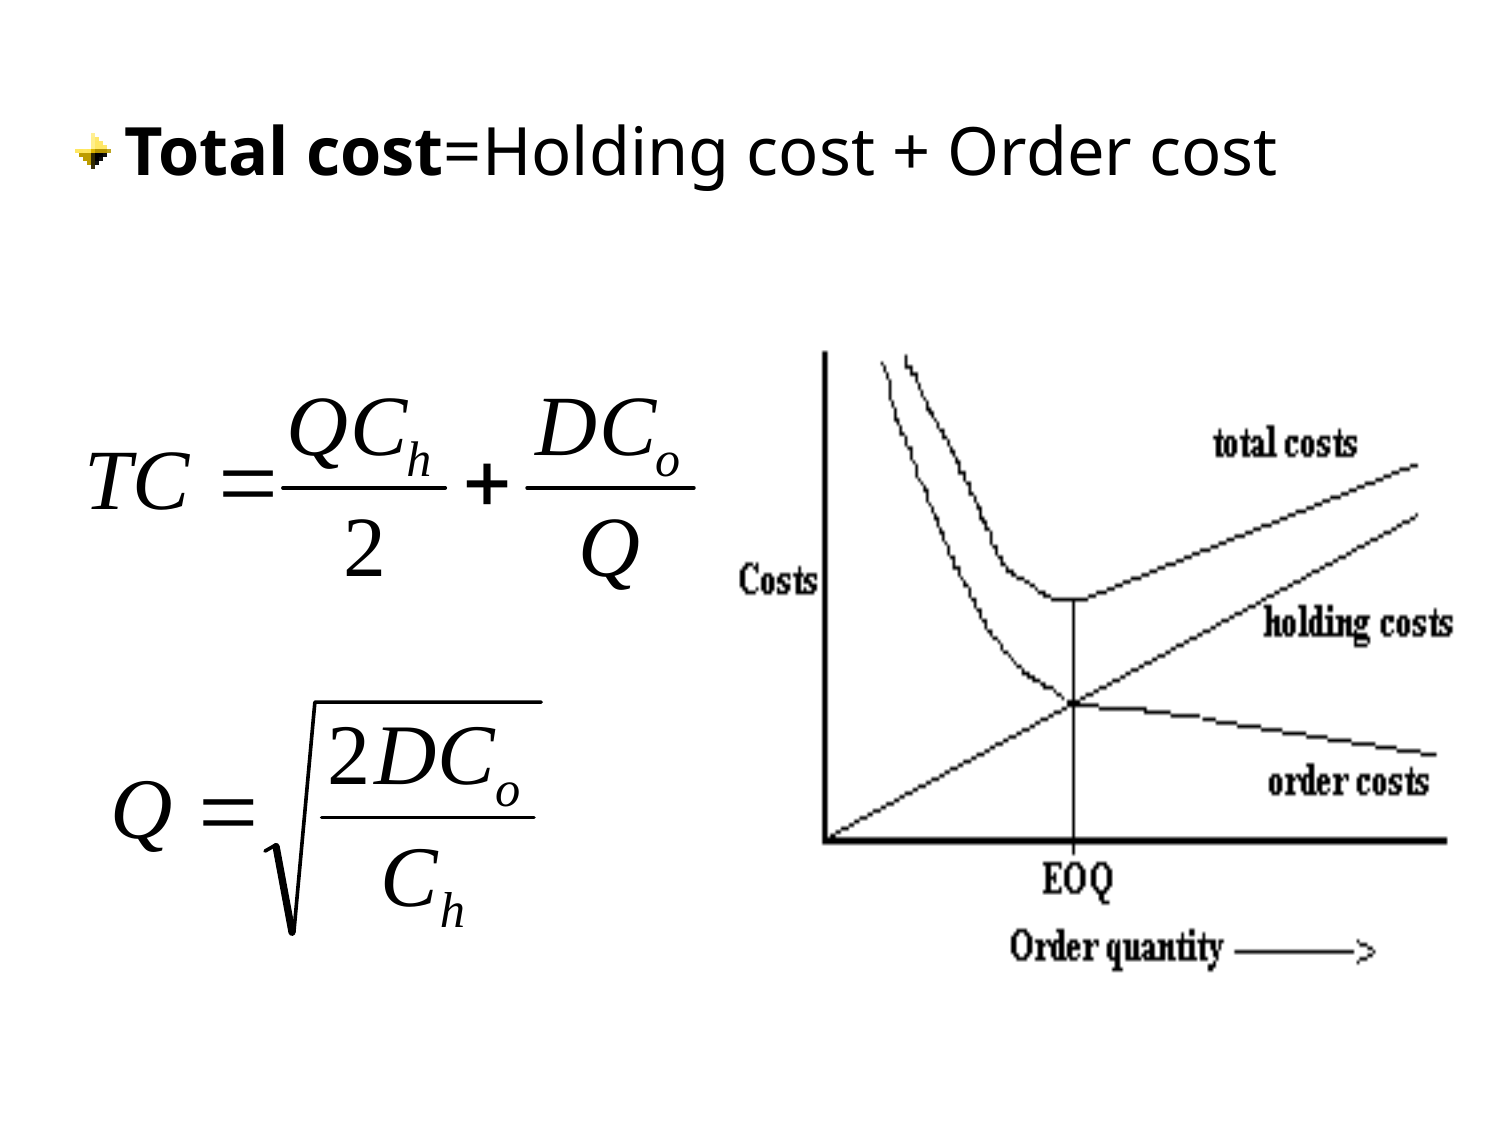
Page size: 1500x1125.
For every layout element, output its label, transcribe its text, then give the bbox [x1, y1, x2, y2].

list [100, 680, 561, 954]
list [76, 373, 714, 610]
picture [67, 125, 115, 173]
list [738, 349, 1456, 977]
text_box Total cost=Holding cost + Order cost [53, 101, 1447, 268]
